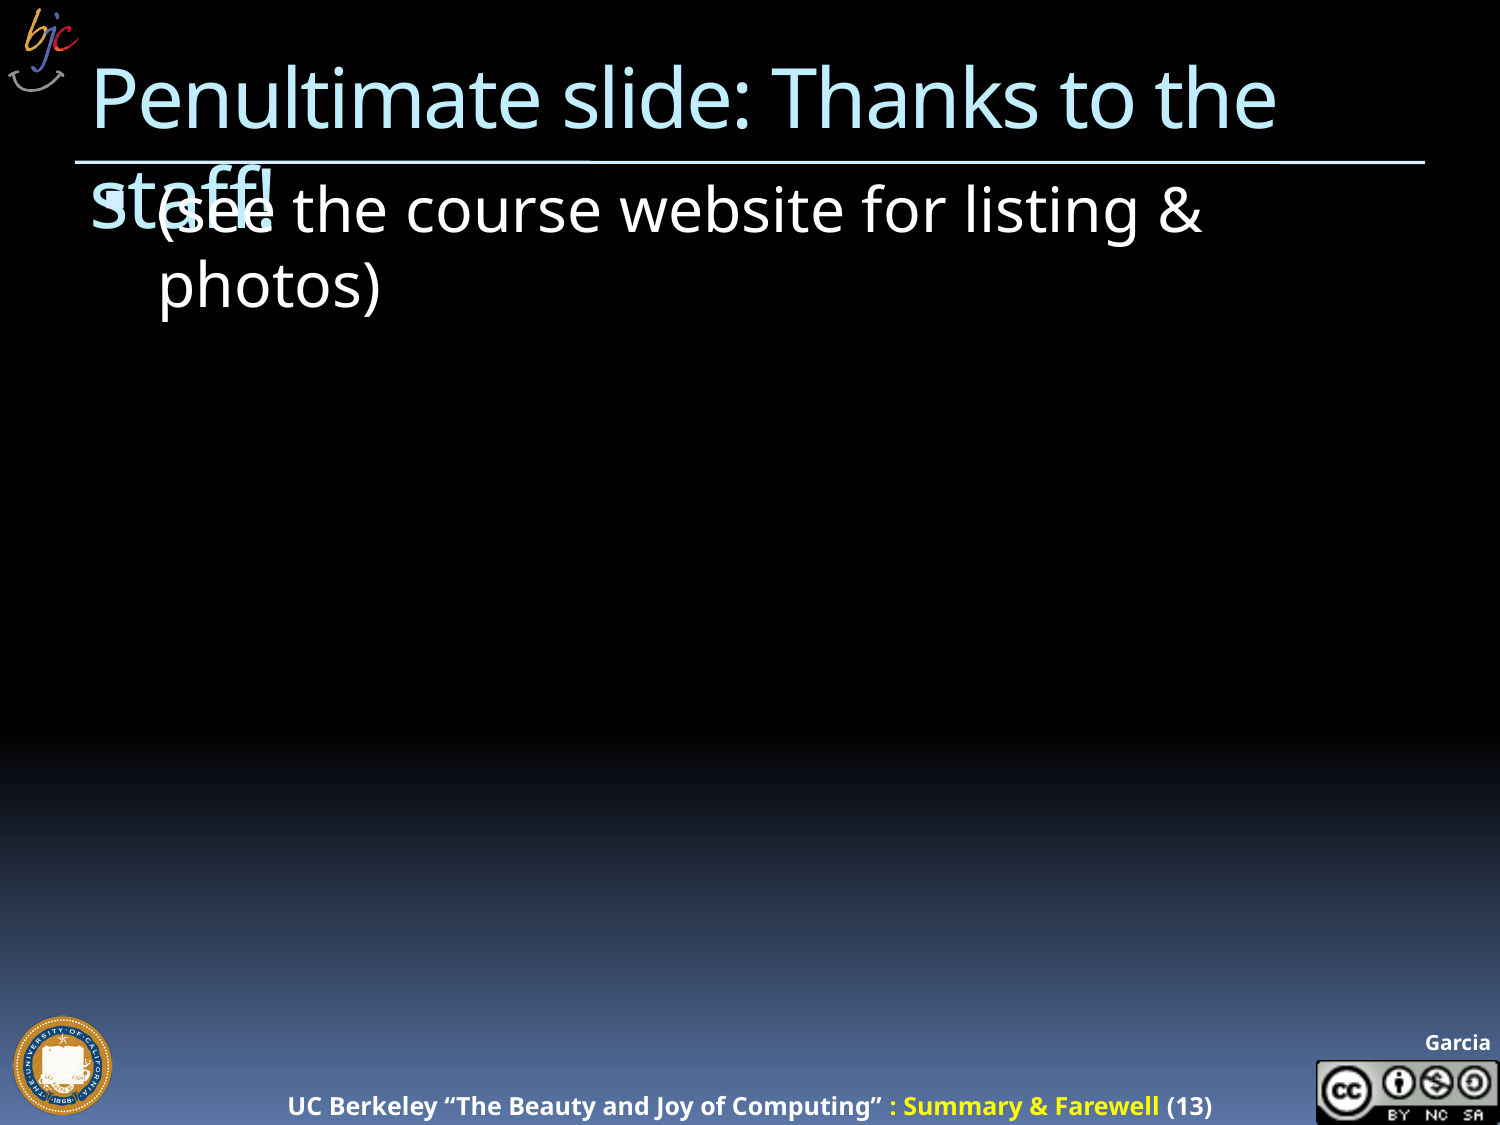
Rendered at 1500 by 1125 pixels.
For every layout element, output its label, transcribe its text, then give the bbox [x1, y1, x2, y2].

title Penultimate slide: Thanks to the staff! [75, 37, 1425, 162]
picture [1316, 1060, 1500, 1125]
list (see the course website for listing & photos) [74, 162, 1426, 1043]
picture [12, 1015, 113, 1116]
picture [8, 8, 79, 92]
